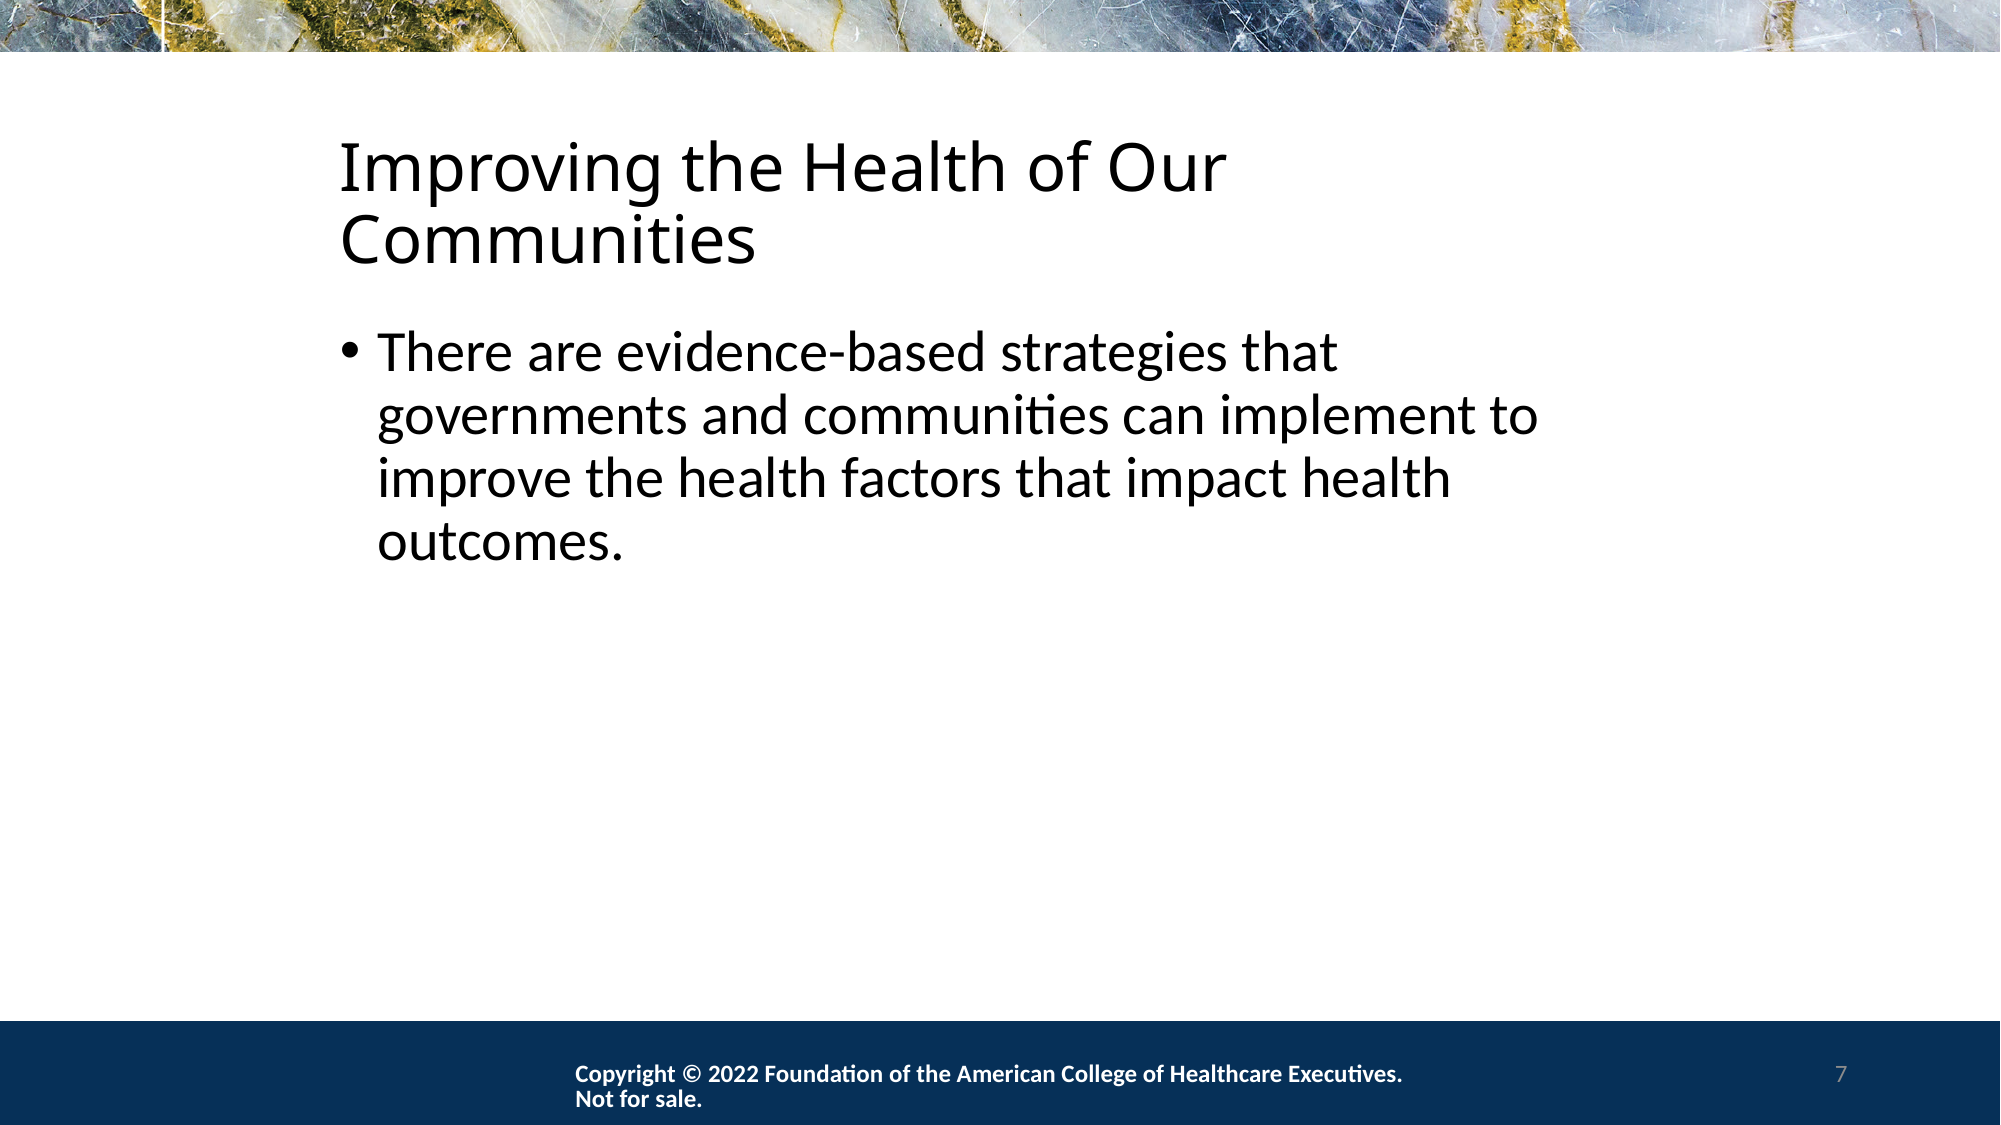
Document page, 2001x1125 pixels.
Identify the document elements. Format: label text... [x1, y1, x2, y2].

picture [0, 0, 2000, 52]
picture [0, 1021, 2000, 1125]
title Improving the Health of Our Communities [324, 125, 1675, 288]
list There are evidence-based strategies that governments and communities can implement to improve the health factors that impact health outcomes. [324, 313, 1675, 1027]
slide_number 7 [1412, 1042, 1863, 1103]
footer Copyright © 2022 Foundation of the American College of Healthcare Executives. Not for sale. [560, 1042, 1412, 1103]
